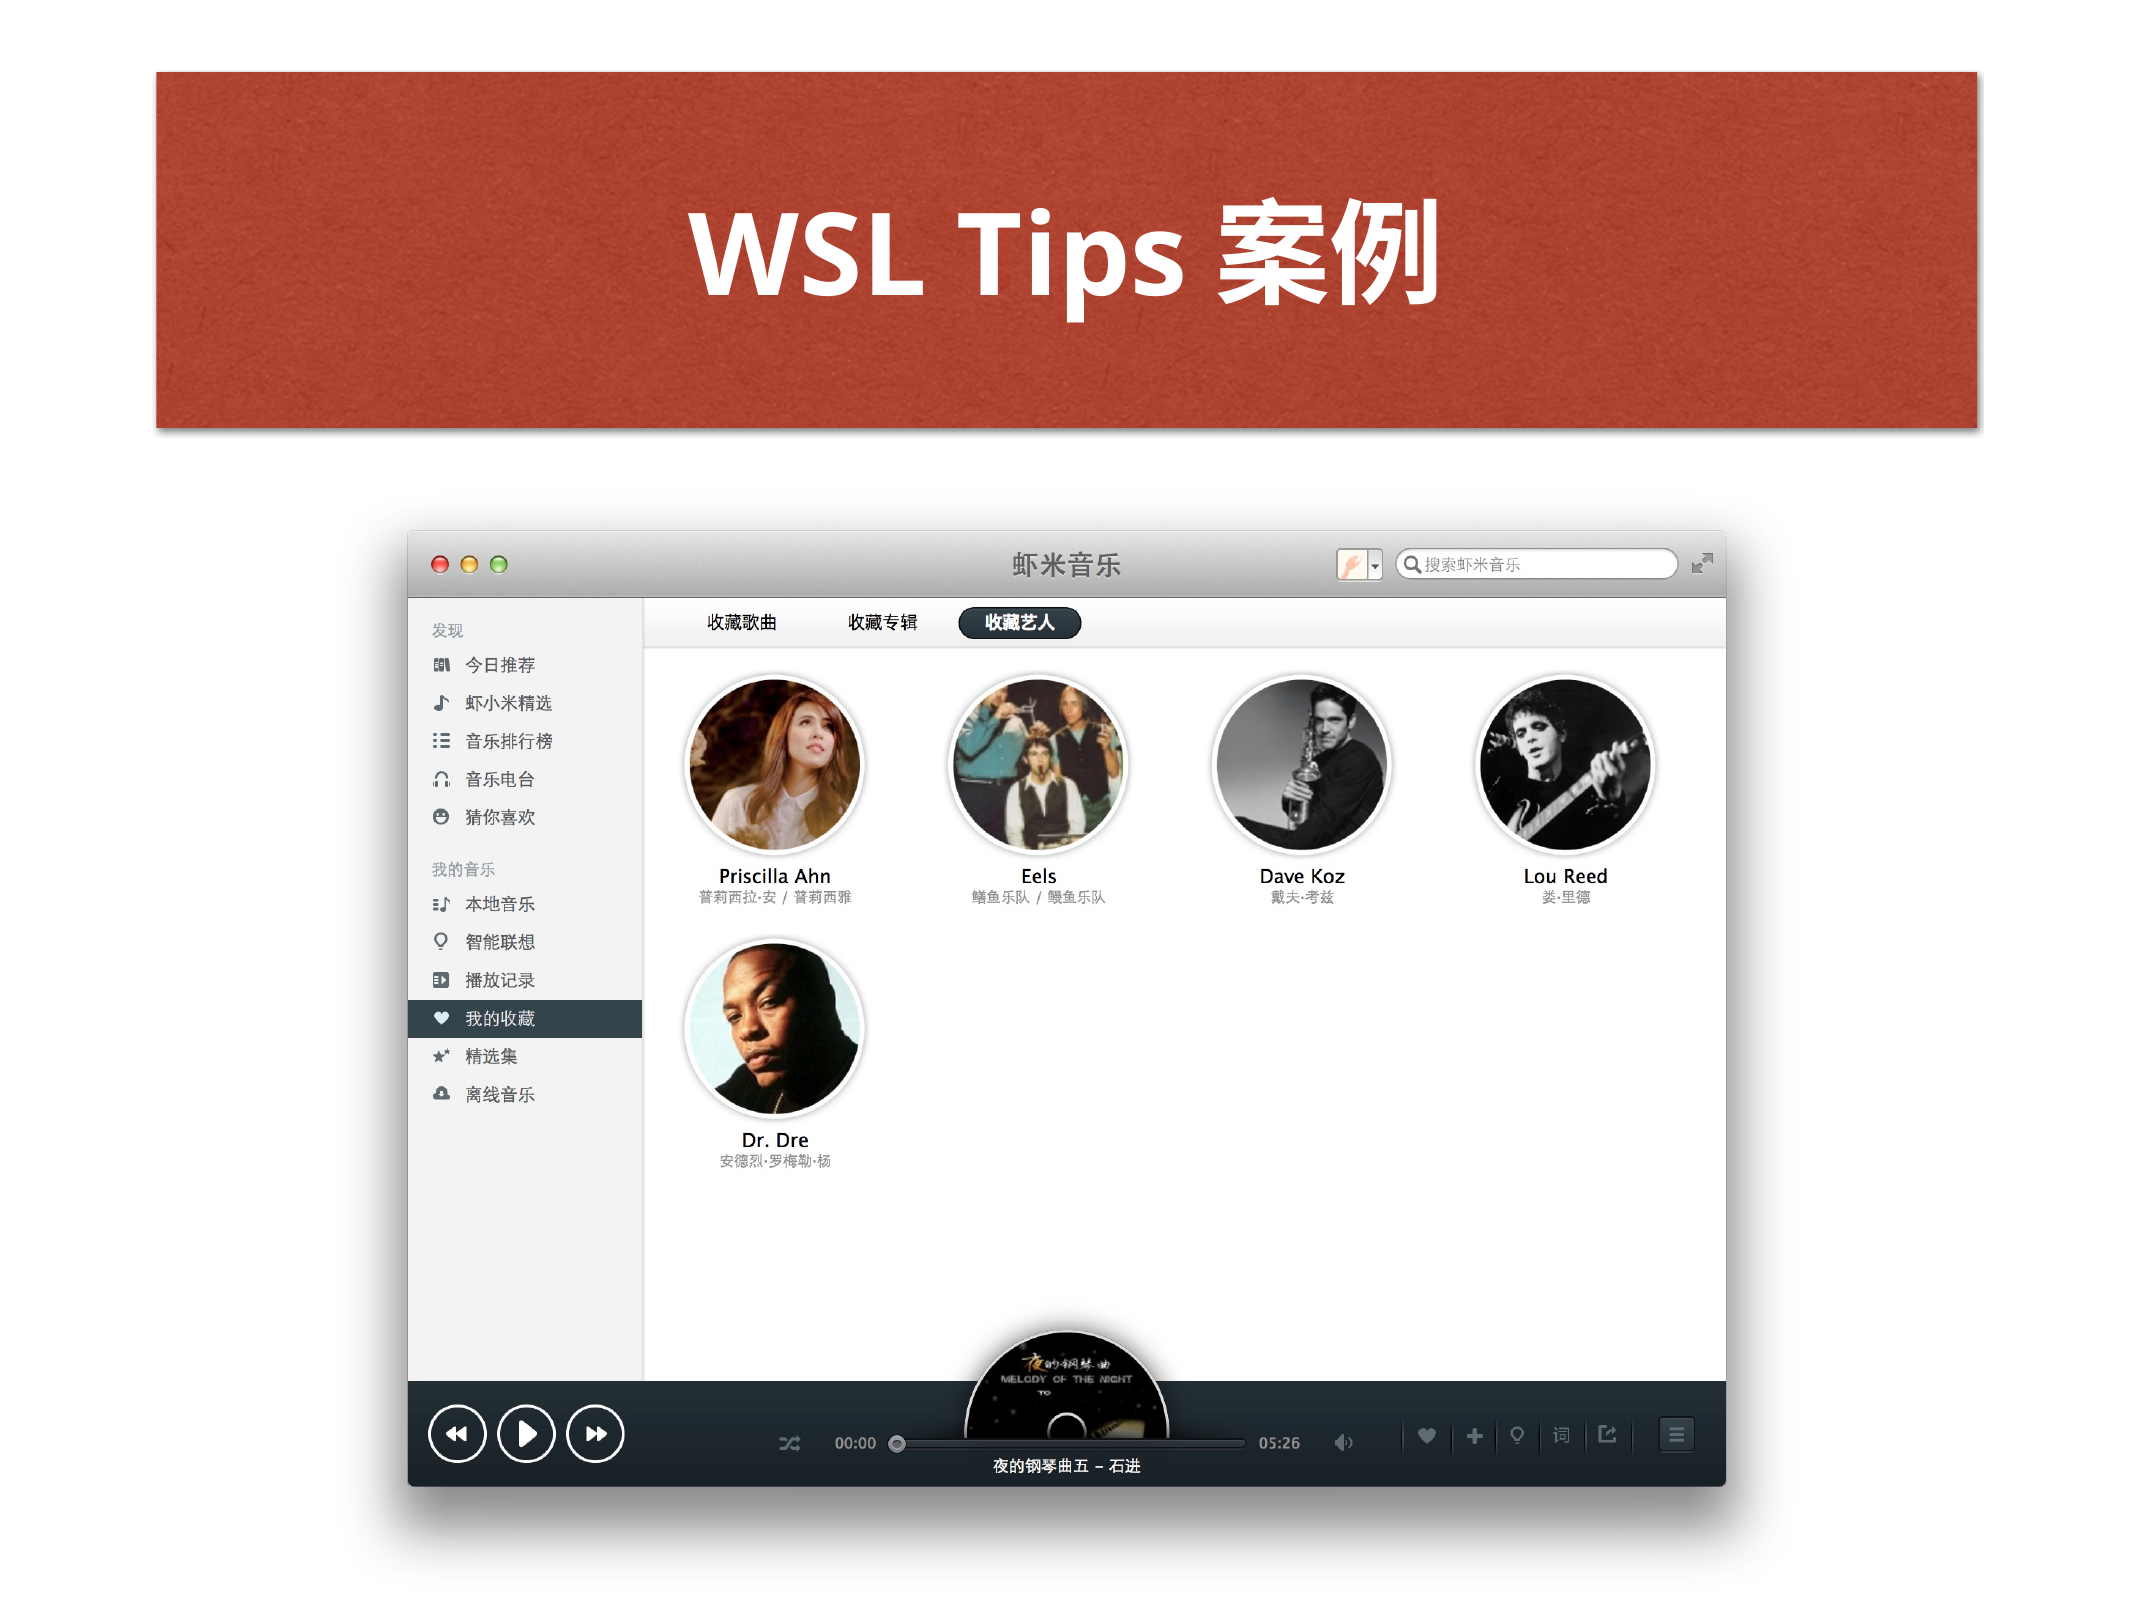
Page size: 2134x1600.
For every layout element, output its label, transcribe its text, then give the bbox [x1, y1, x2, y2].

picture [323, 479, 1810, 1600]
title WSL Tips案例 [155, 72, 1978, 428]
